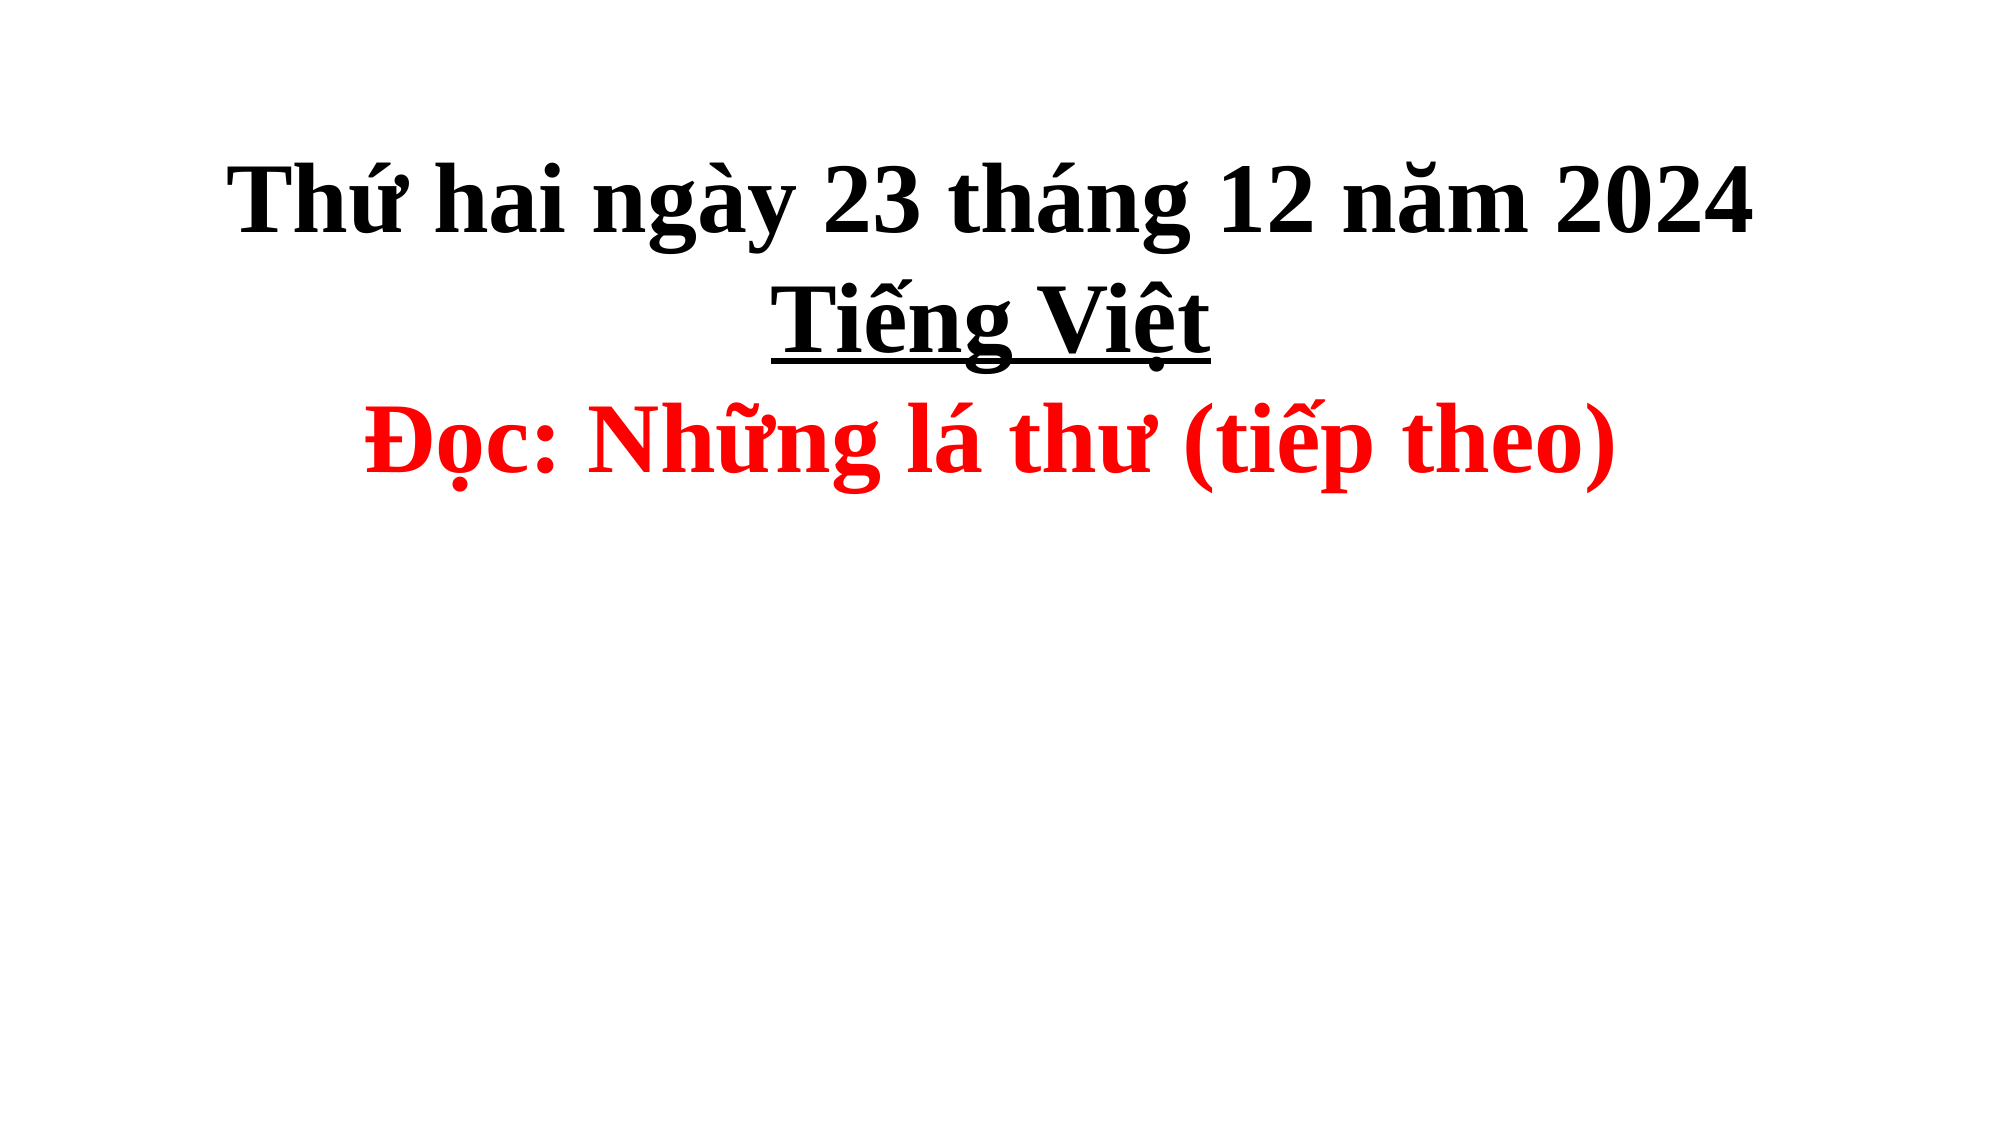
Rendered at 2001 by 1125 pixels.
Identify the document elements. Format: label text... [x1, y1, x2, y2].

text_box Thứ hai ngày 23 tháng 12 năm 2024 Tiếng Việt Đọc: Những lá thư (tiếp theo) [95, 117, 1886, 658]
